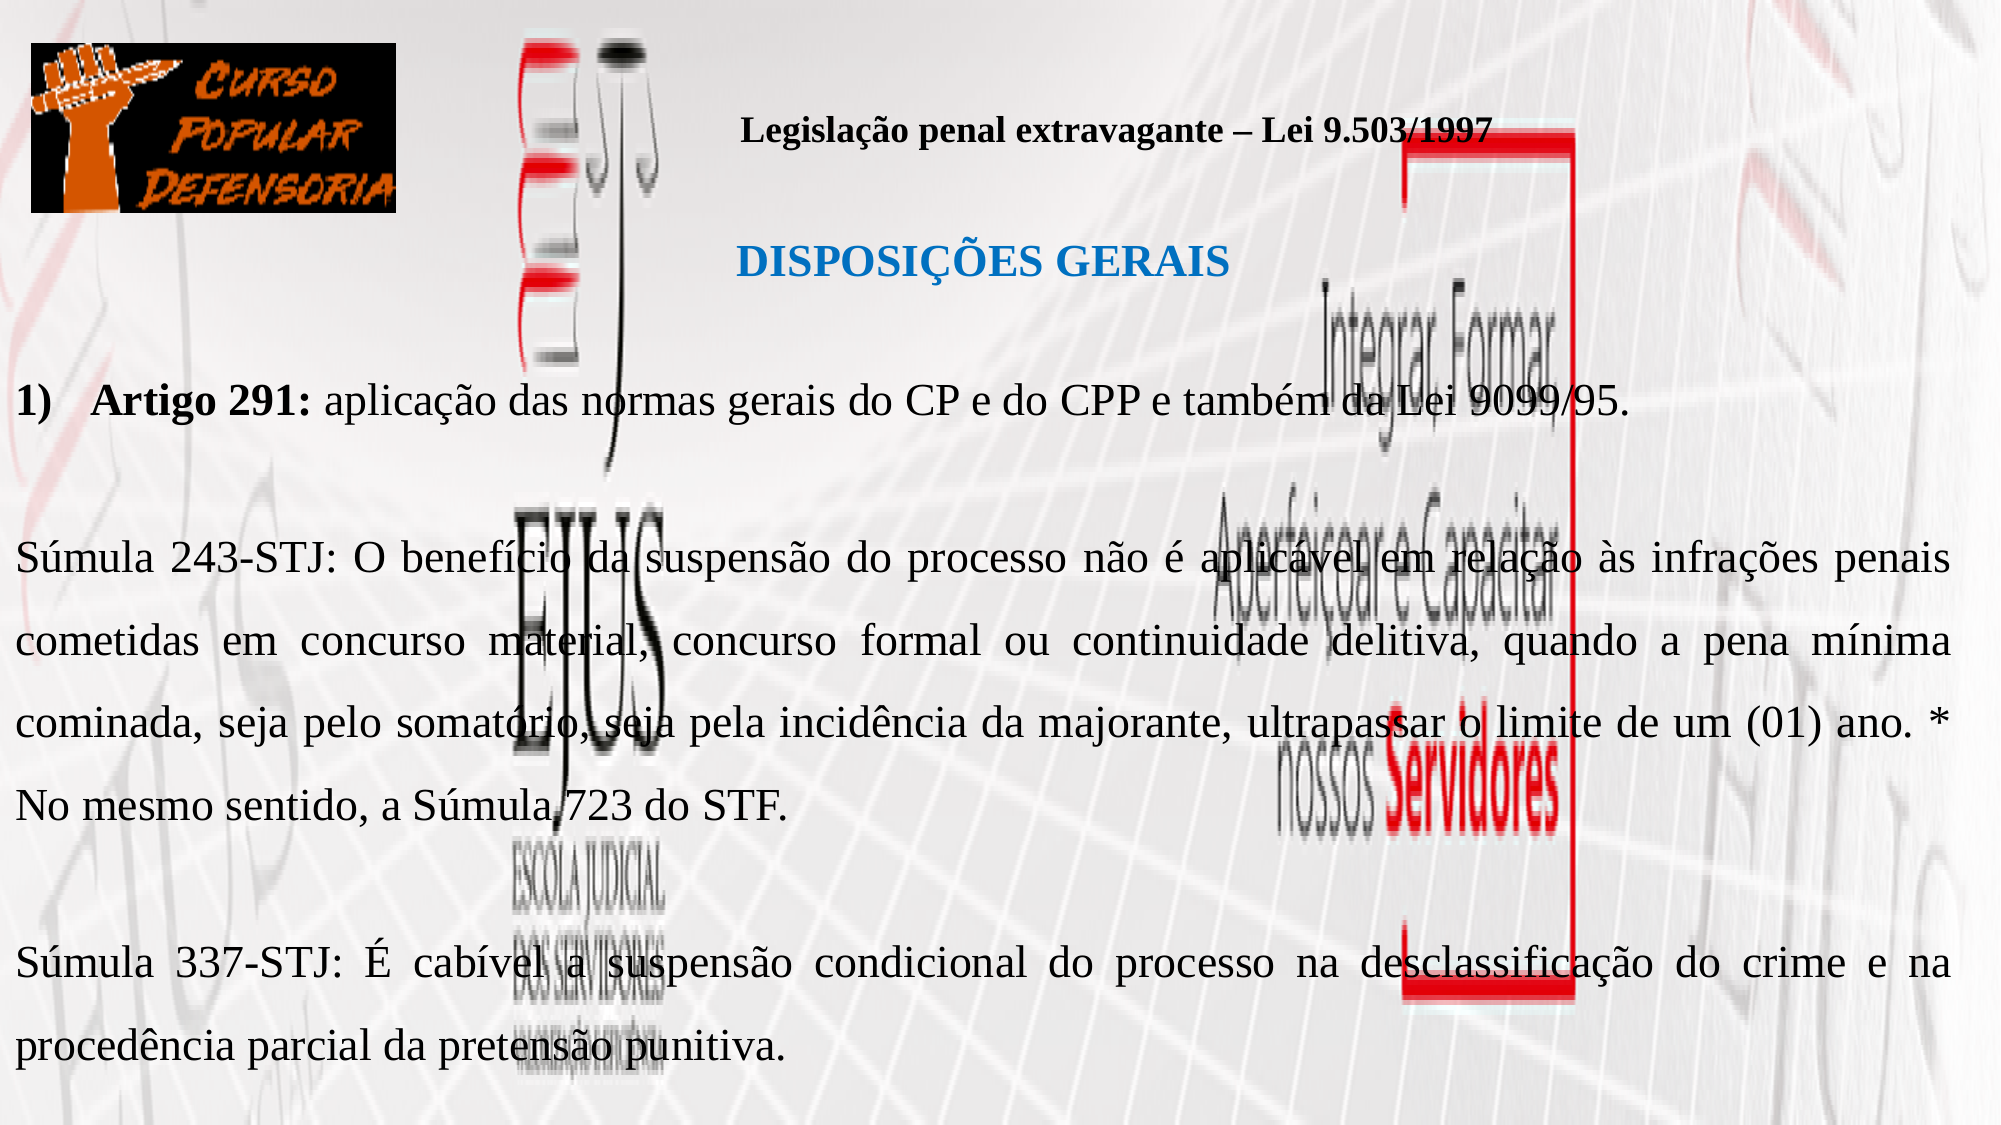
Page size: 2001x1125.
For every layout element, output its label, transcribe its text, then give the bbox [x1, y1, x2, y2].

picture [0, 0, 2001, 1125]
subtitle DISPOSIÇÕES GERAIS Artigo 291: aplicação das normas gerais do CP e do CPP e também da Lei 9099/95. Súmula 243-STJ: O benefício da suspensão do processo não é aplicável em relação às infrações penais cometidas em concurso material, concurso formal ou continuidade delitiva, quando a pena mínima cominada, seja pelo somatório, seja pela incidência da majorante, ultrapassar o limite de um (01) ano. * No mesmo sentido, a Súmula 723 do STF. Súmula 337-STJ: É cabível a suspensão condicional do processo na desclassificação do crime e na procedência parcial da pretensão punitiva. [0, 196, 1969, 1125]
text_box Legislação penal extravagante – Lei 9.503/1997 [725, 97, 1509, 158]
